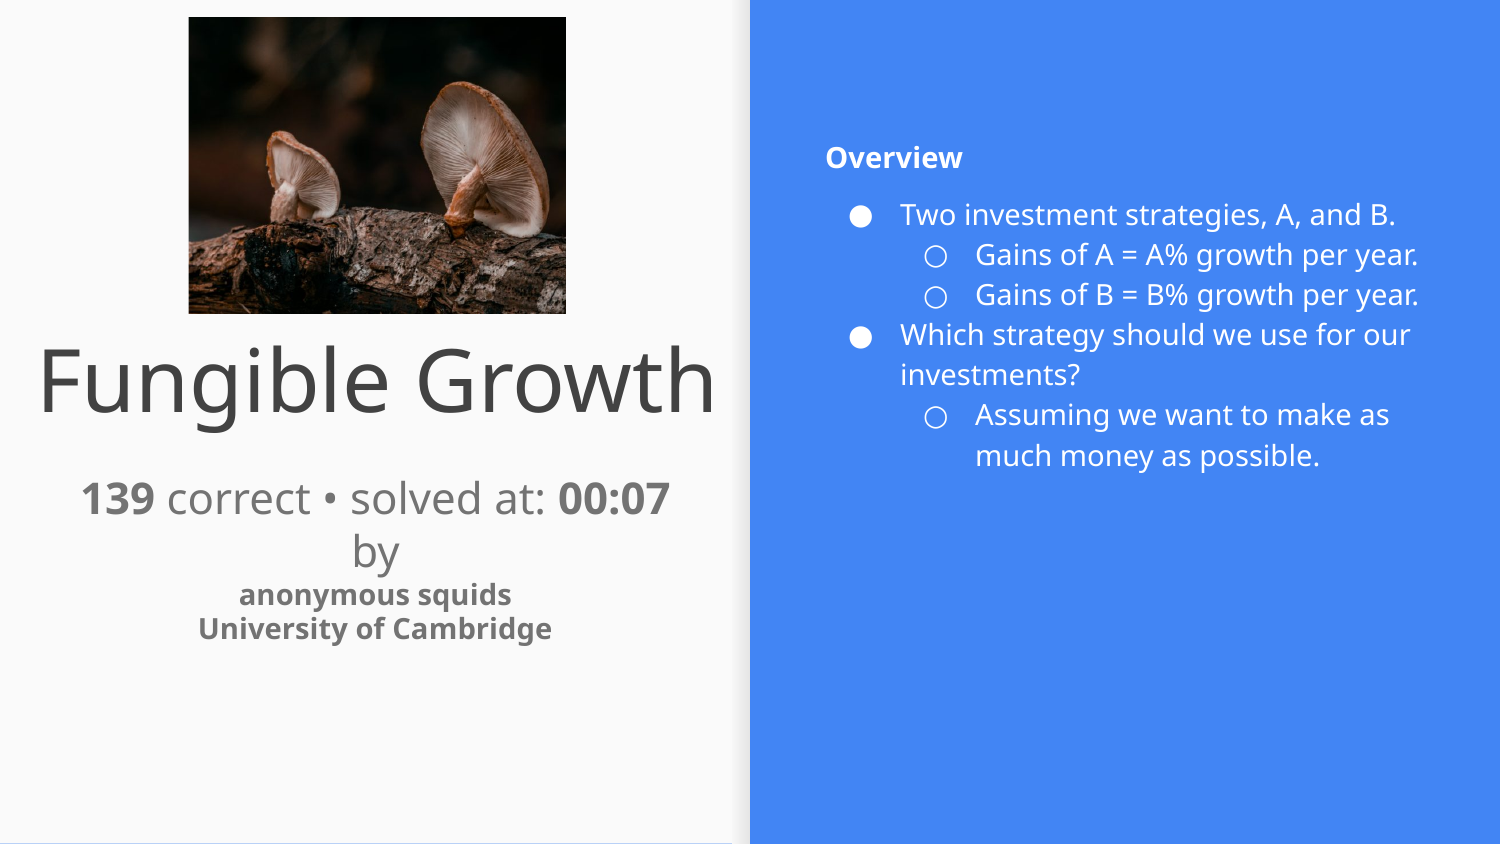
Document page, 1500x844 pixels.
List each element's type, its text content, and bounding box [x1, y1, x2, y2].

subtitle 139 correct • solved at: 00:07 by anonymous squids University of Cambridge [43, 455, 708, 711]
list Overview Two investment strategies, A, and B. Gains of A = A% growth per year. Gains of B = B% growth per year. Which strategy should we use for our investments? Assuming we want to make as much money as possible. [810, 118, 1440, 725]
picture [188, 17, 567, 314]
title Fungible Growth [0, 202, 787, 446]
